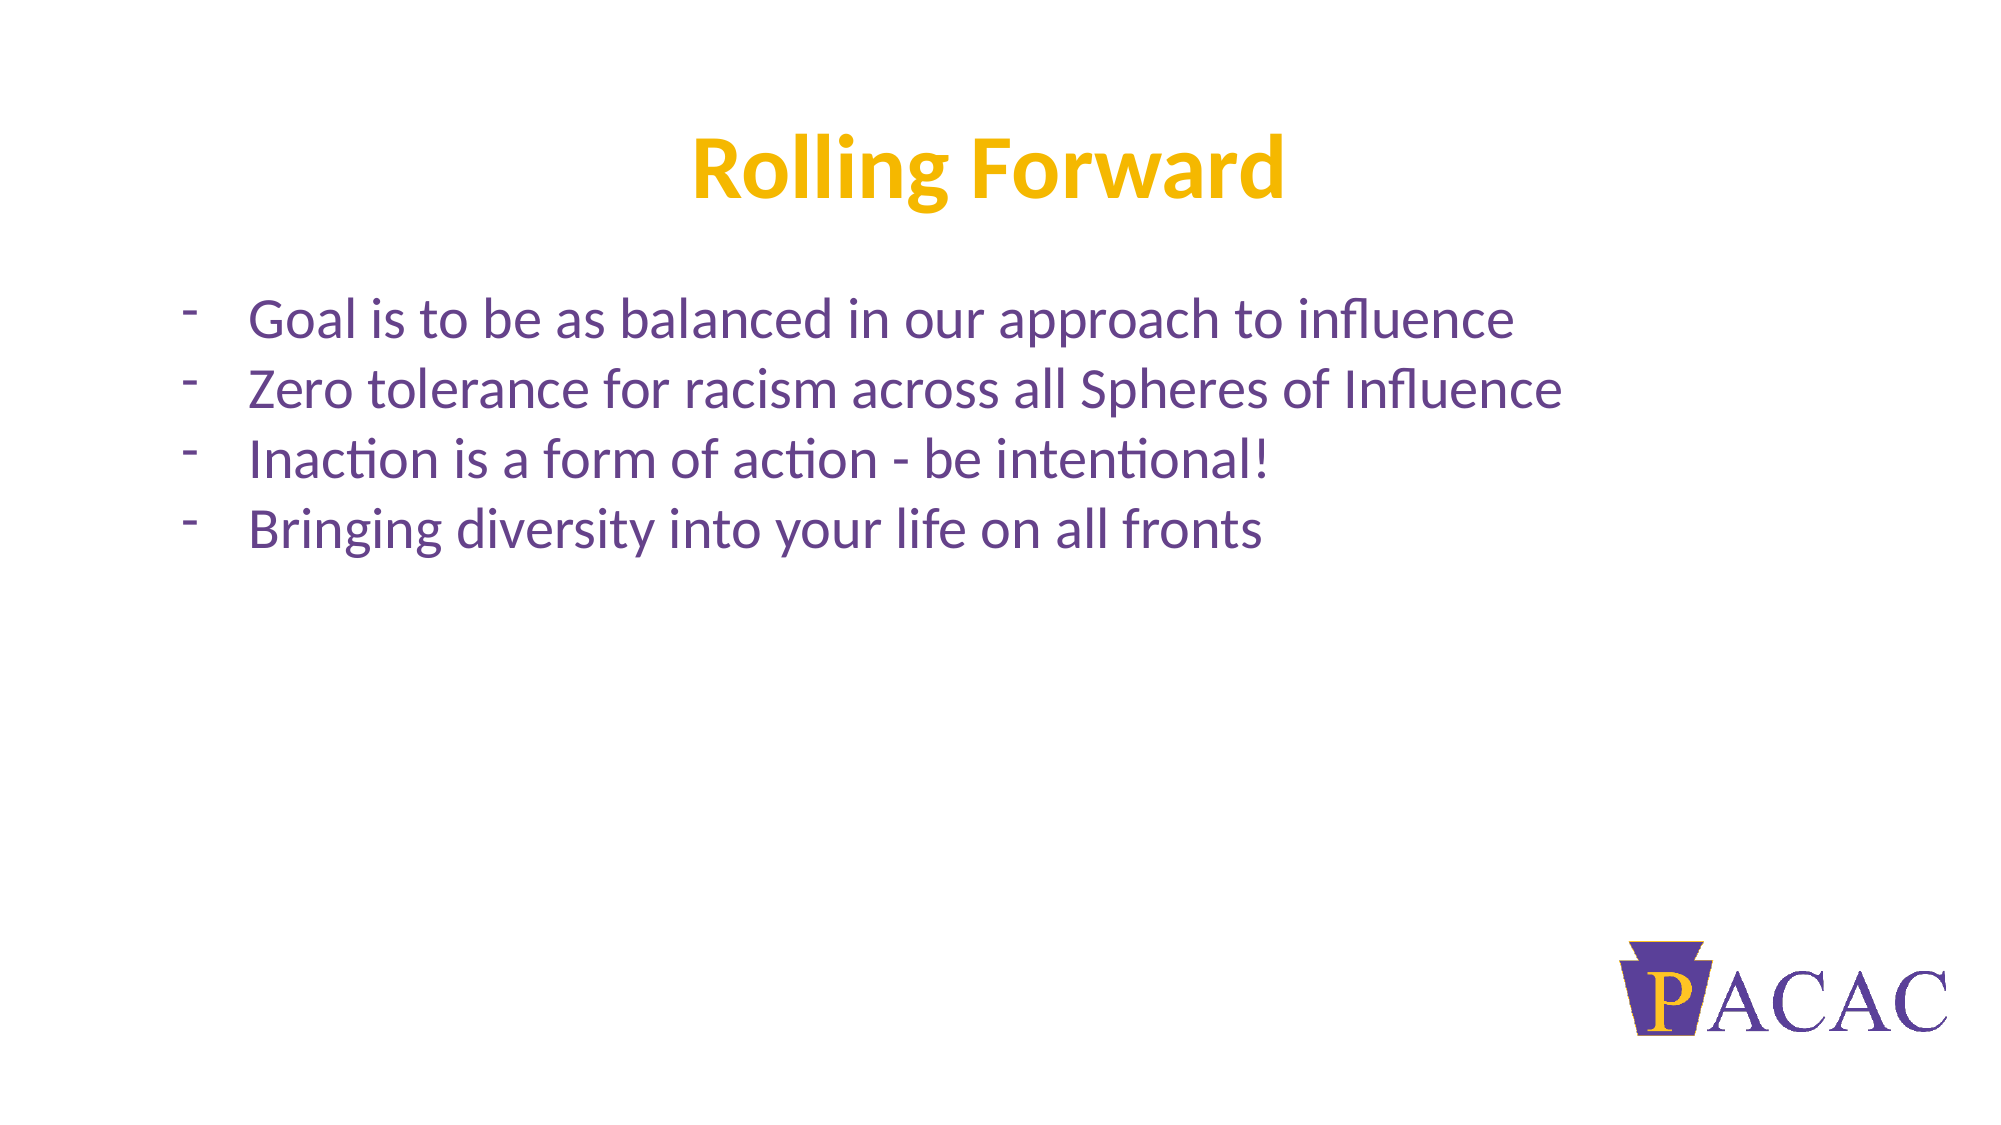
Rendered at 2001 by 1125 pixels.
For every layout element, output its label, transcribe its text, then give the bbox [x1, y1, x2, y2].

title Rolling Forward [137, 59, 1863, 278]
text_box Goal is to be as balanced in our approach to influence Zero tolerance for racism across all Spheres of Influence Inaction is a form of action - be intentional! Bringing diversity into your life on all fronts [158, 265, 1863, 991]
picture [1619, 941, 1947, 1036]
